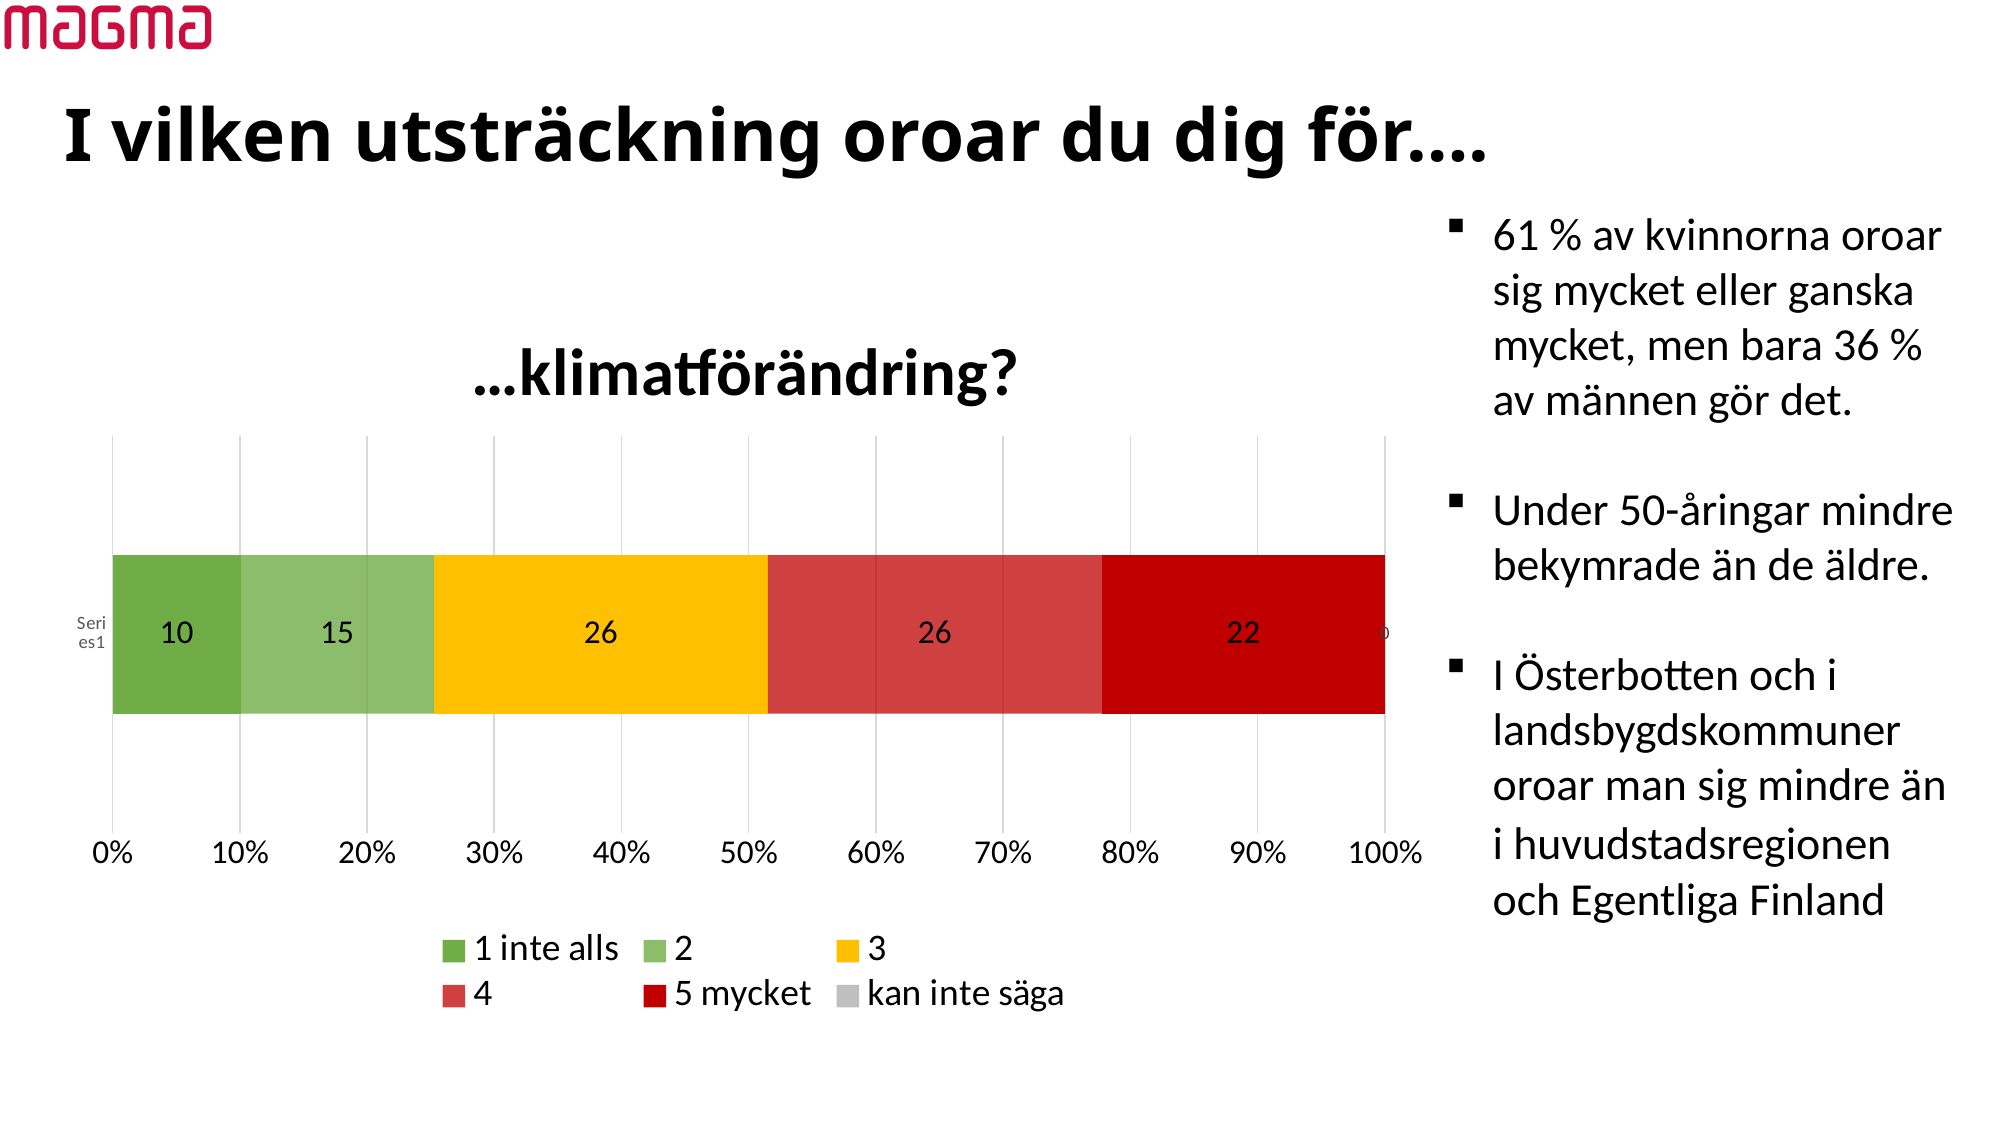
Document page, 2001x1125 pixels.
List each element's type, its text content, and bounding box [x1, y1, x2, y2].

picture [0, 0, 218, 53]
text_box 61 % av kvinnorna oroar sig mycket eller ganska mycket, men bara 36 % av männen gör det. Under 50-åringar mindre bekymrade än de äldre. I Österbotten och i landsbygdskommuner oroar man sig mindre än i huvudstadsregionen och Egentliga Finland [1430, 142, 1982, 932]
text_box I vilken utsträckning oroar du dig för…. [49, 81, 1506, 184]
chart [76, 303, 1431, 1023]
